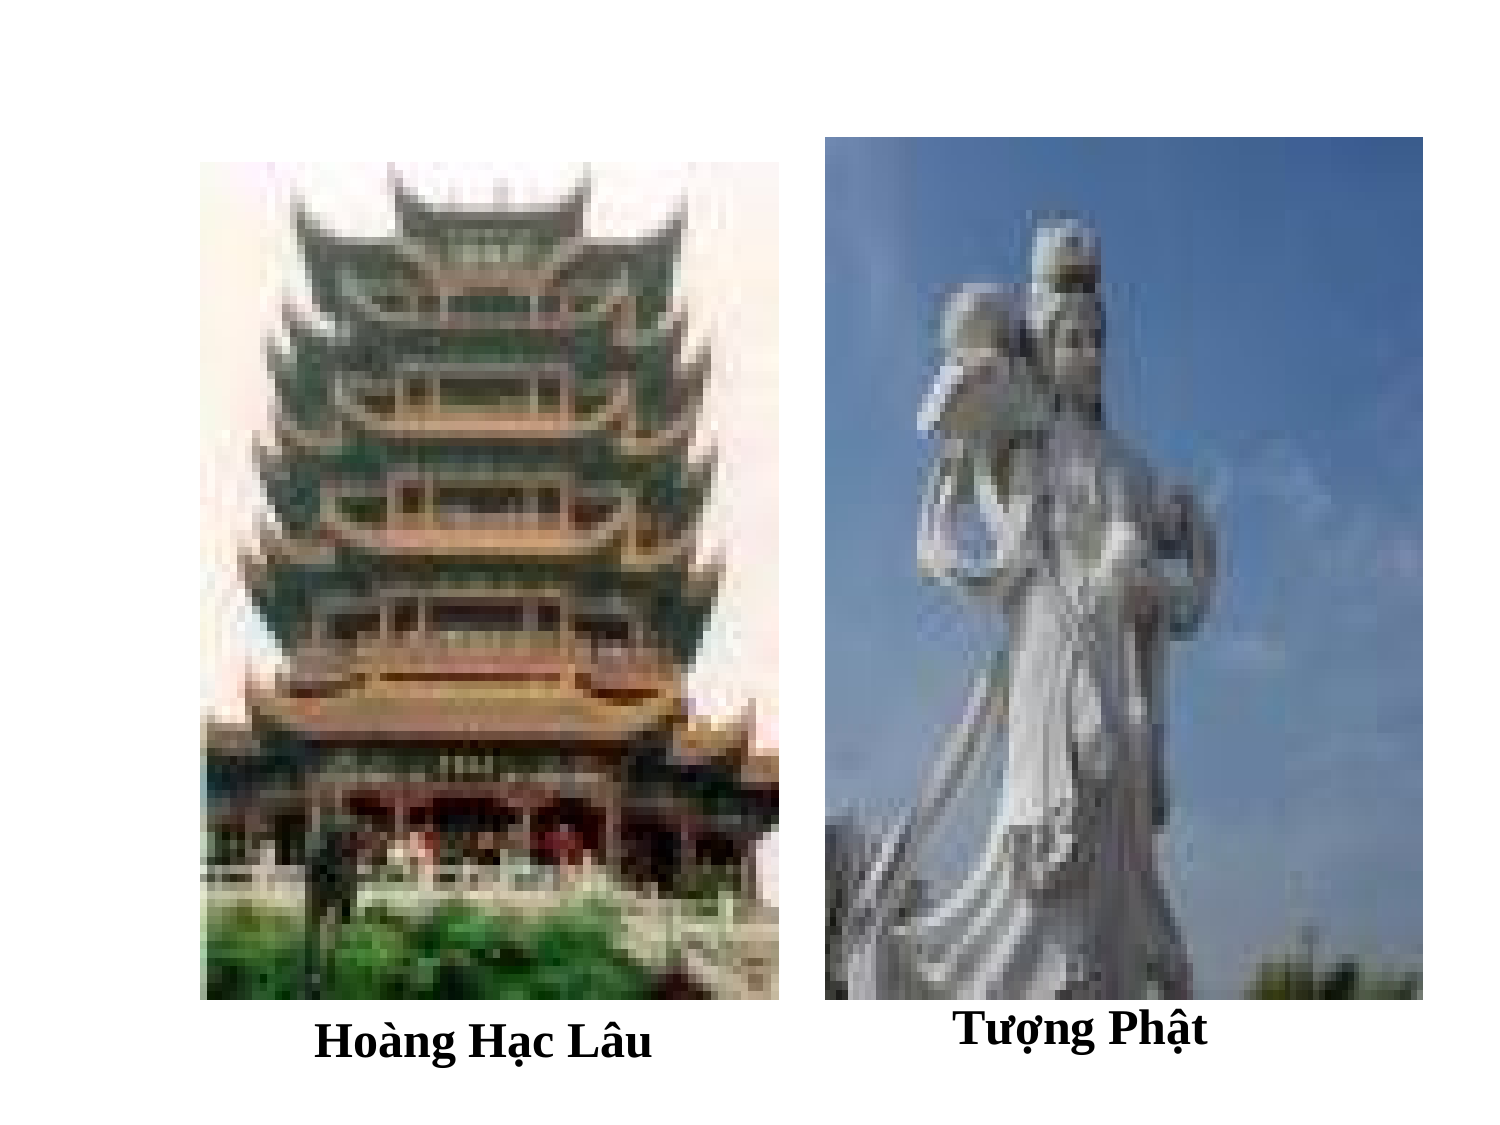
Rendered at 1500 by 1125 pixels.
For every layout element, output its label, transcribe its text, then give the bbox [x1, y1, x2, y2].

text_box Hoàng Hạc Lâu [187, 999, 850, 1075]
picture [824, 137, 1423, 1001]
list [199, 162, 779, 1001]
text_box Tượng Phật [937, 1010, 1275, 1063]
